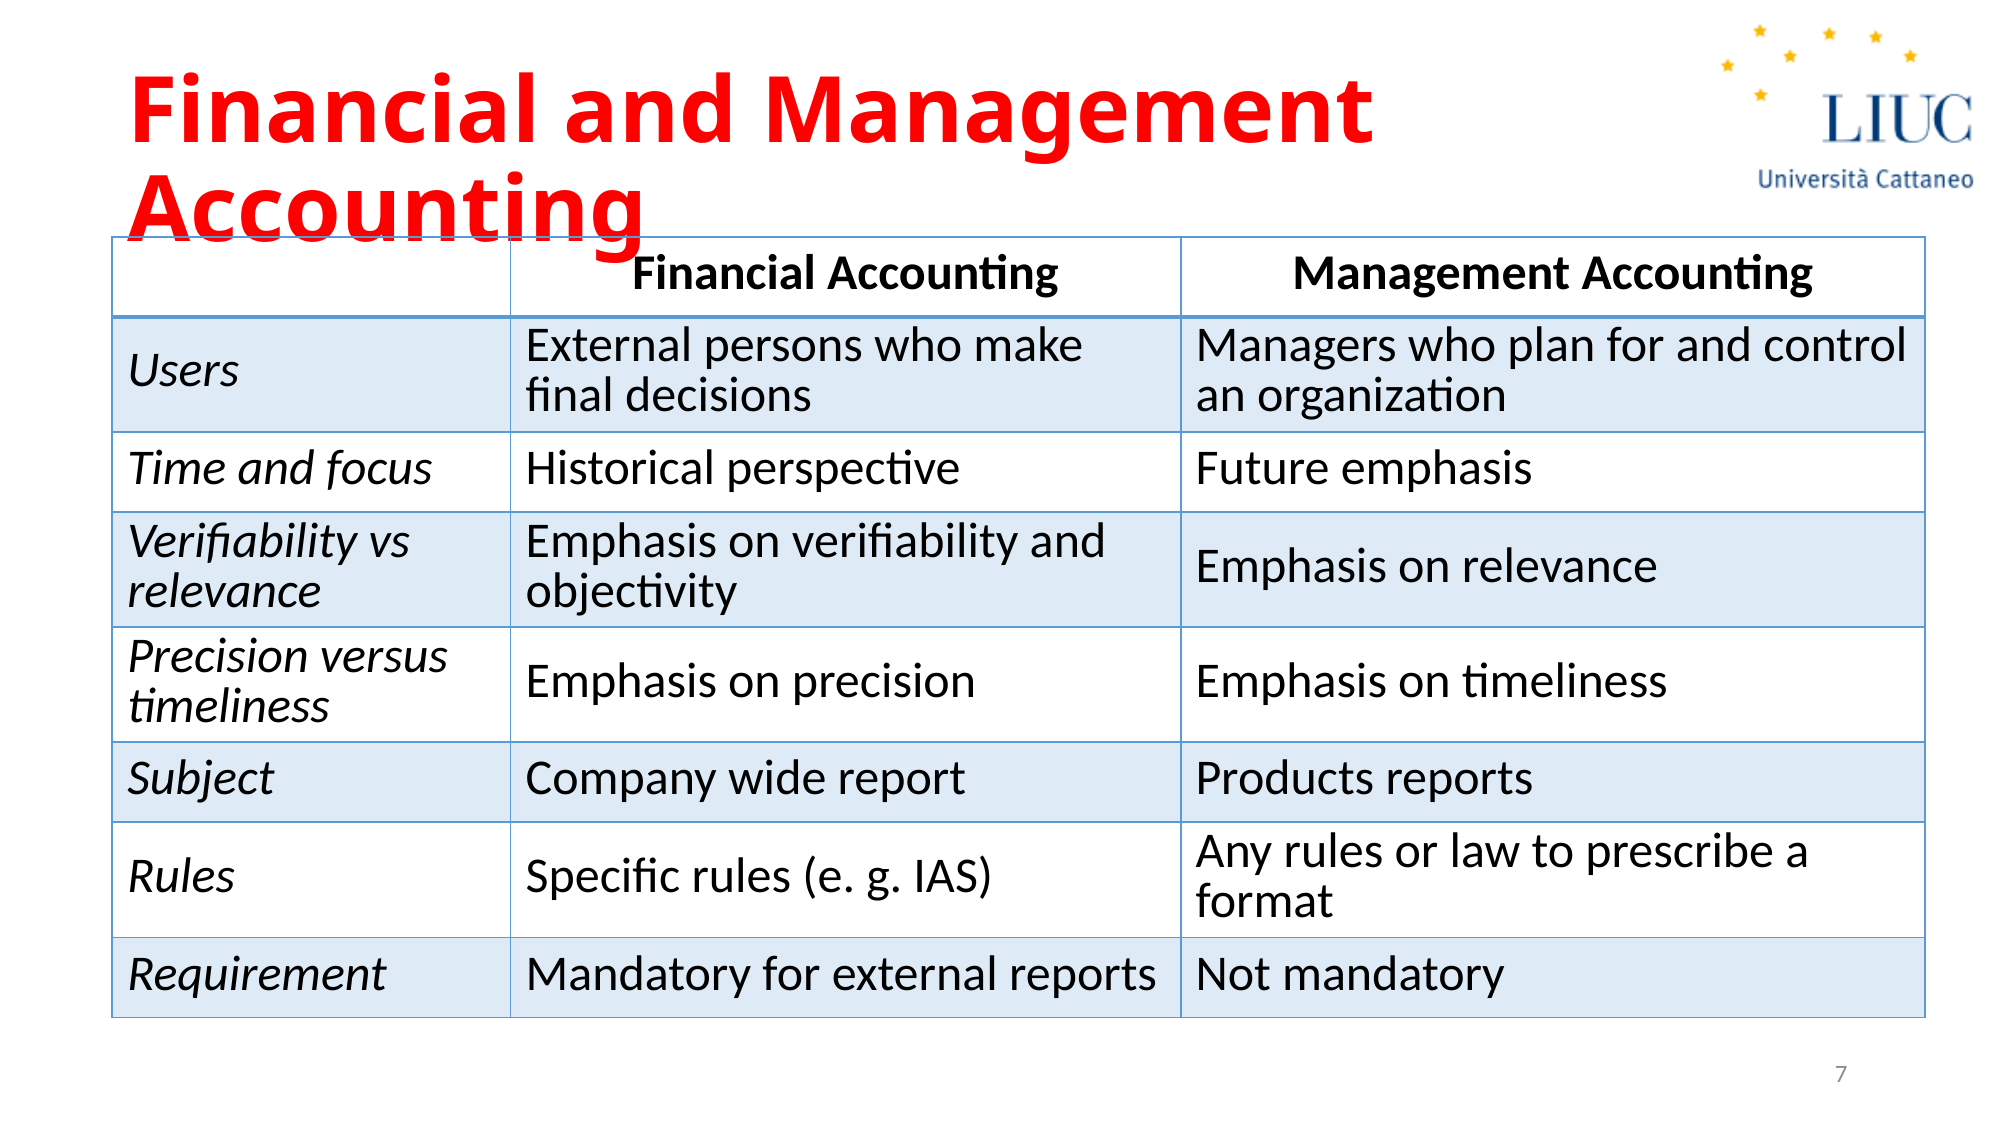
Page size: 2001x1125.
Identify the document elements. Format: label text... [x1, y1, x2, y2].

table_cell Emphasis on relevance [1182, 513, 1924, 626]
table_cell Products reports [1182, 743, 1924, 821]
table_cell Rules [113, 823, 510, 937]
table_cell Managers who plan for and control an organization [1182, 319, 1924, 431]
table_cell Verifiability vs relevance [113, 513, 510, 626]
table_cell Historical perspective [511, 433, 1180, 511]
table_cell Any rules or law to prescribe a format [1182, 823, 1924, 937]
table_cell External persons who make final decisions [511, 319, 1180, 431]
table_cell Future emphasis [1182, 433, 1924, 511]
picture [1696, 0, 2000, 210]
table_cell Emphasis on verifiability and objectivity [511, 513, 1180, 626]
table_cell Specific rules (e. g. IAS) [511, 823, 1180, 937]
table_cell Precision versus timeliness [113, 628, 510, 741]
table_header [113, 238, 510, 315]
table_cell Mandatory for external reports [511, 938, 1180, 1017]
table_cell Time and focus [113, 433, 510, 511]
table_cell Not mandatory [1182, 938, 1924, 1017]
table_header Financial Accounting [511, 238, 1180, 315]
slide_number 7 [1412, 1042, 1863, 1103]
table_cell Users [113, 319, 510, 431]
table_cell Emphasis on precision [511, 628, 1180, 741]
title Financial and Management Accounting [112, 53, 1838, 236]
table_cell Subject [113, 743, 510, 821]
table_cell Emphasis on timeliness [1182, 628, 1924, 741]
table_header Management Accounting [1182, 238, 1924, 315]
table_cell Requirement [113, 938, 510, 1017]
table_cell Company wide report [511, 743, 1180, 821]
